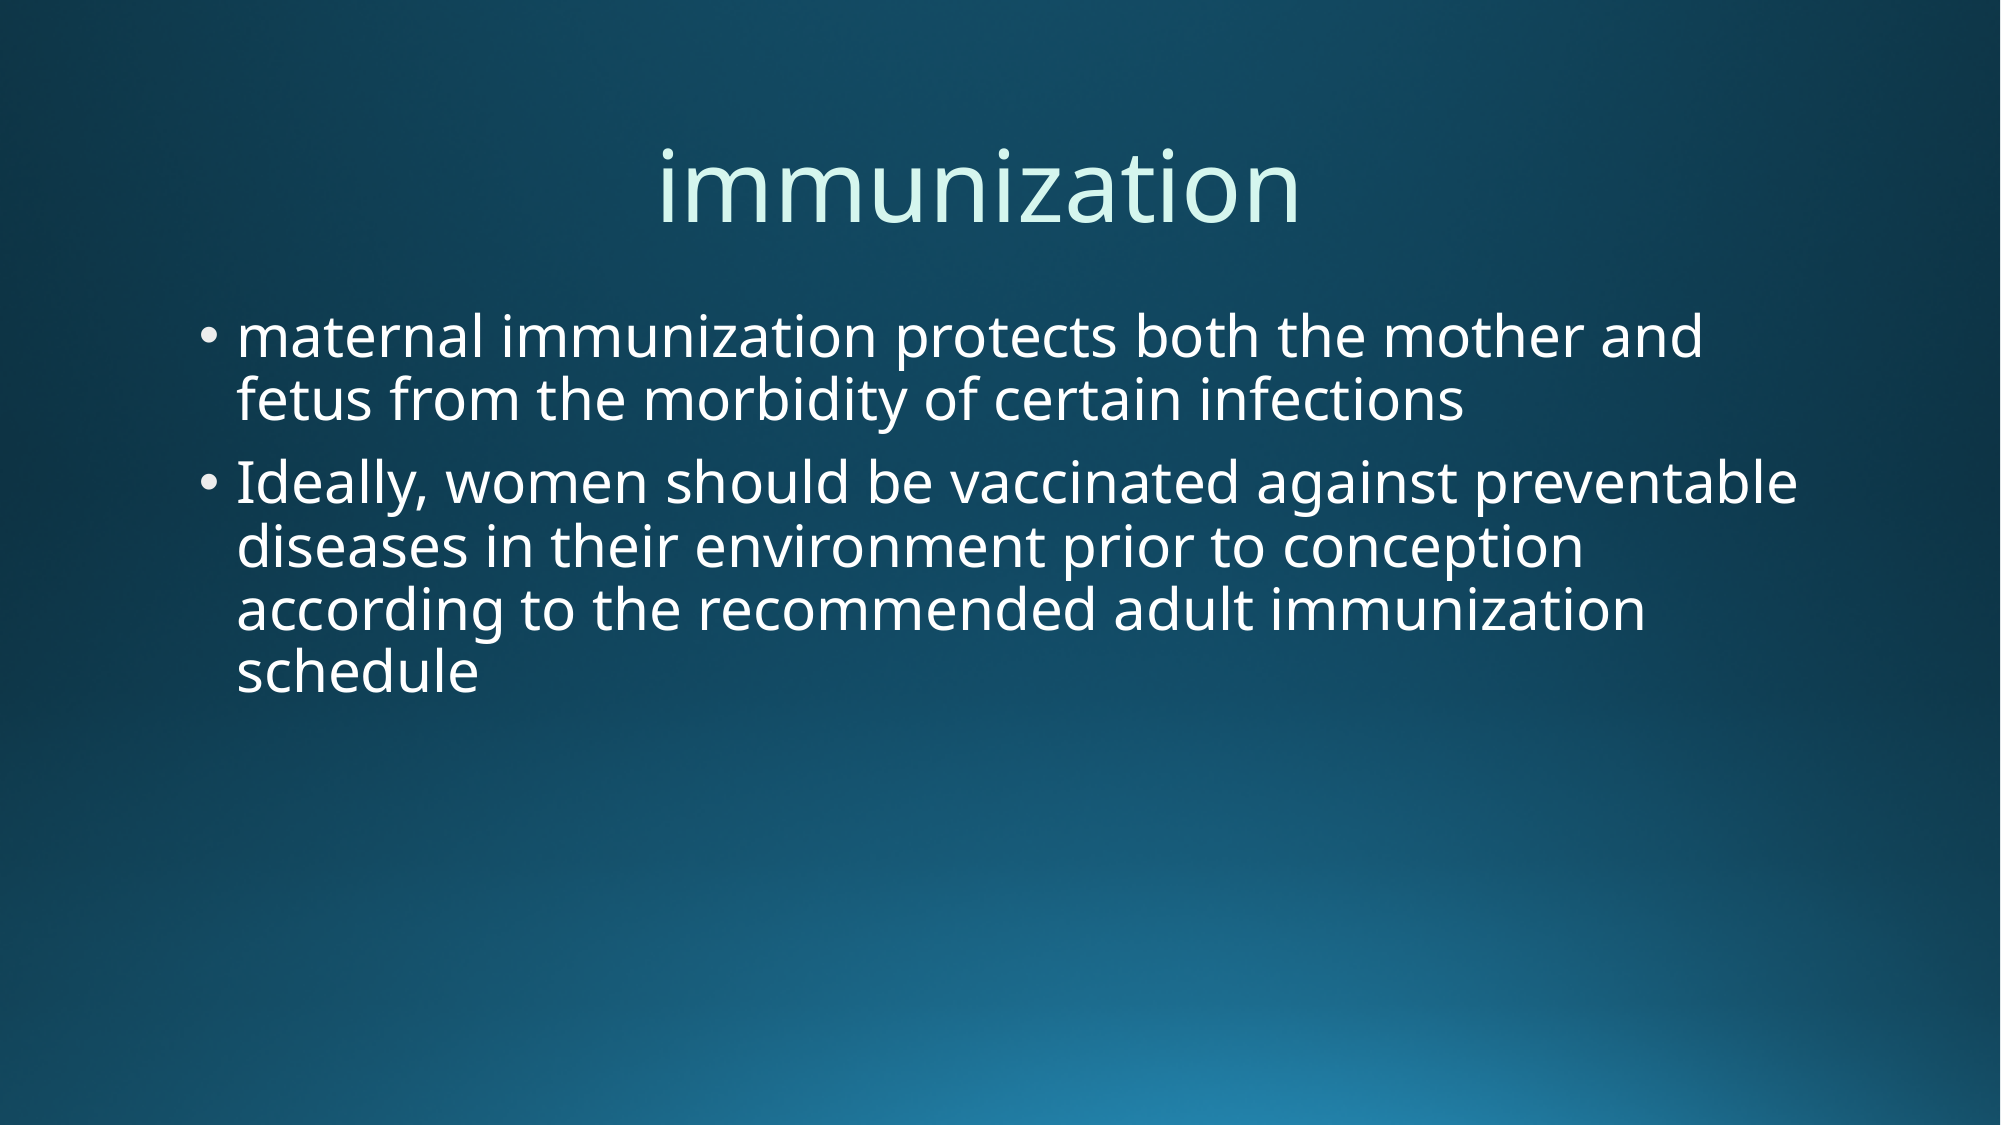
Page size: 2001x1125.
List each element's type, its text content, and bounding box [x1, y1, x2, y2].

list maternal immunization protects both the mother and fetus from the morbidity of certain infections Ideally, women should be vaccinated against preventable diseases in their environment prior to conception according to the recommended adult immunization schedule [183, 299, 1863, 1014]
picture [0, 0, 2001, 1125]
title immunization [137, 59, 1863, 278]
